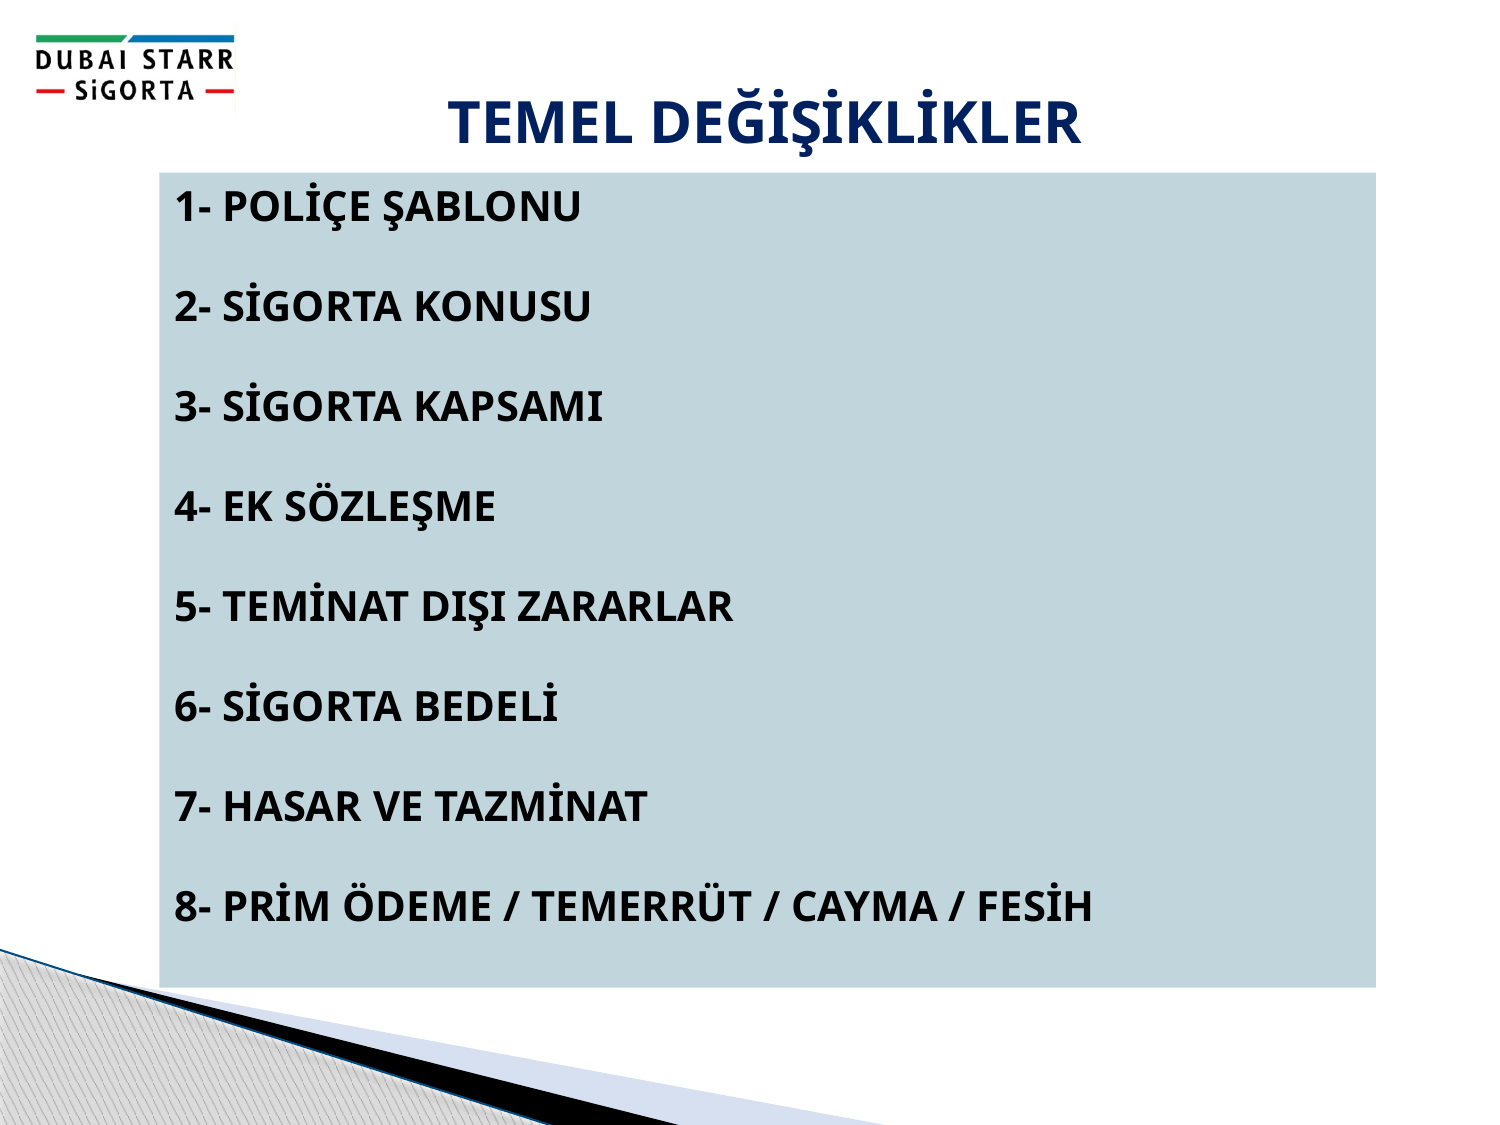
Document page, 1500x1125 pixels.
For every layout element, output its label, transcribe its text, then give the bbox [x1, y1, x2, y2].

picture [34, 23, 236, 115]
text_box TEMEL DEĞİŞİKLİKLER [432, 78, 1098, 163]
text_box 1- POLİÇE ŞABLONU 2- SİGORTA KONUSU 3- SİGORTA KAPSAMI 4- EK SÖZLEŞME 5- TEMİNAT DIŞI ZARARLAR 6- SİGORTA BEDELİ 7- HASAR VE TAZMİNAT 8- PRİM ÖDEME / TEMERRÜT / CAYMA / FESİH [159, 172, 1376, 988]
